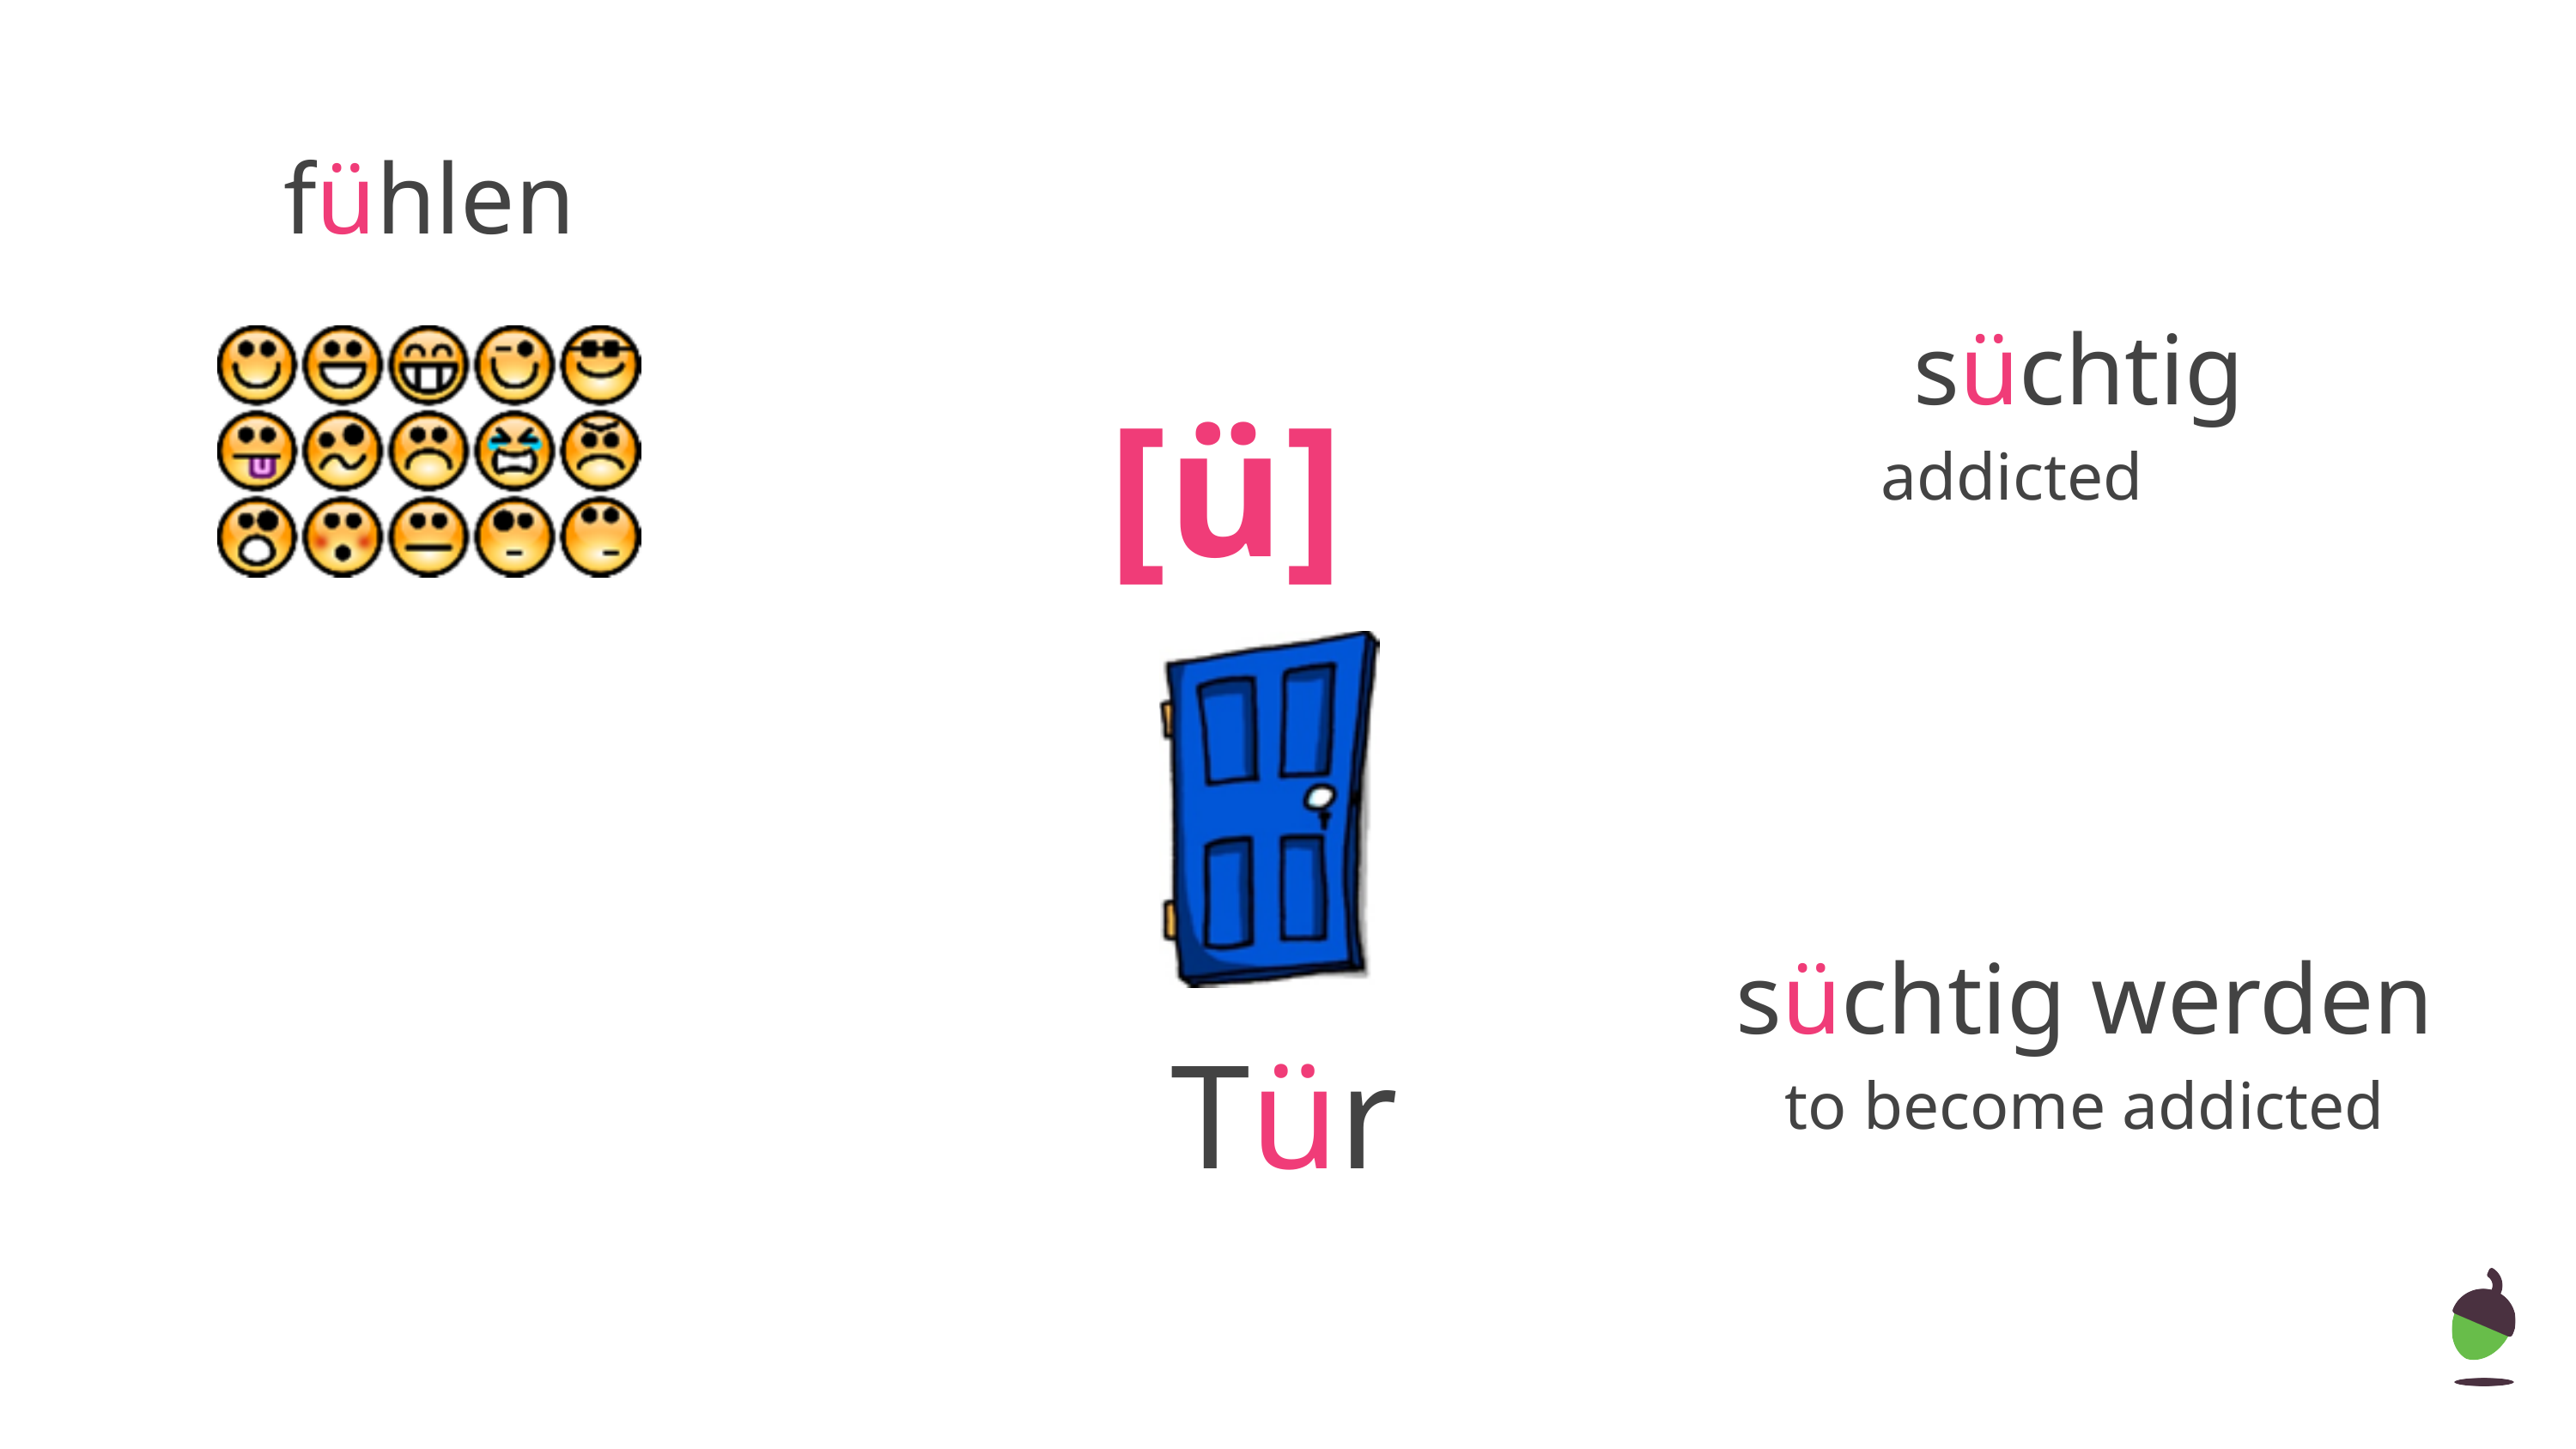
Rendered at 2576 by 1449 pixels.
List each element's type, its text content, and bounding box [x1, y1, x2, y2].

picture [216, 325, 642, 578]
picture [1158, 631, 1380, 988]
text_box süchtig addicted [1787, 277, 2371, 471]
text_box Tür [762, 987, 1621, 1410]
text_box süchtig werden to become addicted [1655, 906, 2514, 1245]
picture [2451, 1268, 2516, 1386]
text_box fühlen [217, 107, 641, 323]
text_box [ü] [1082, 351, 1529, 772]
